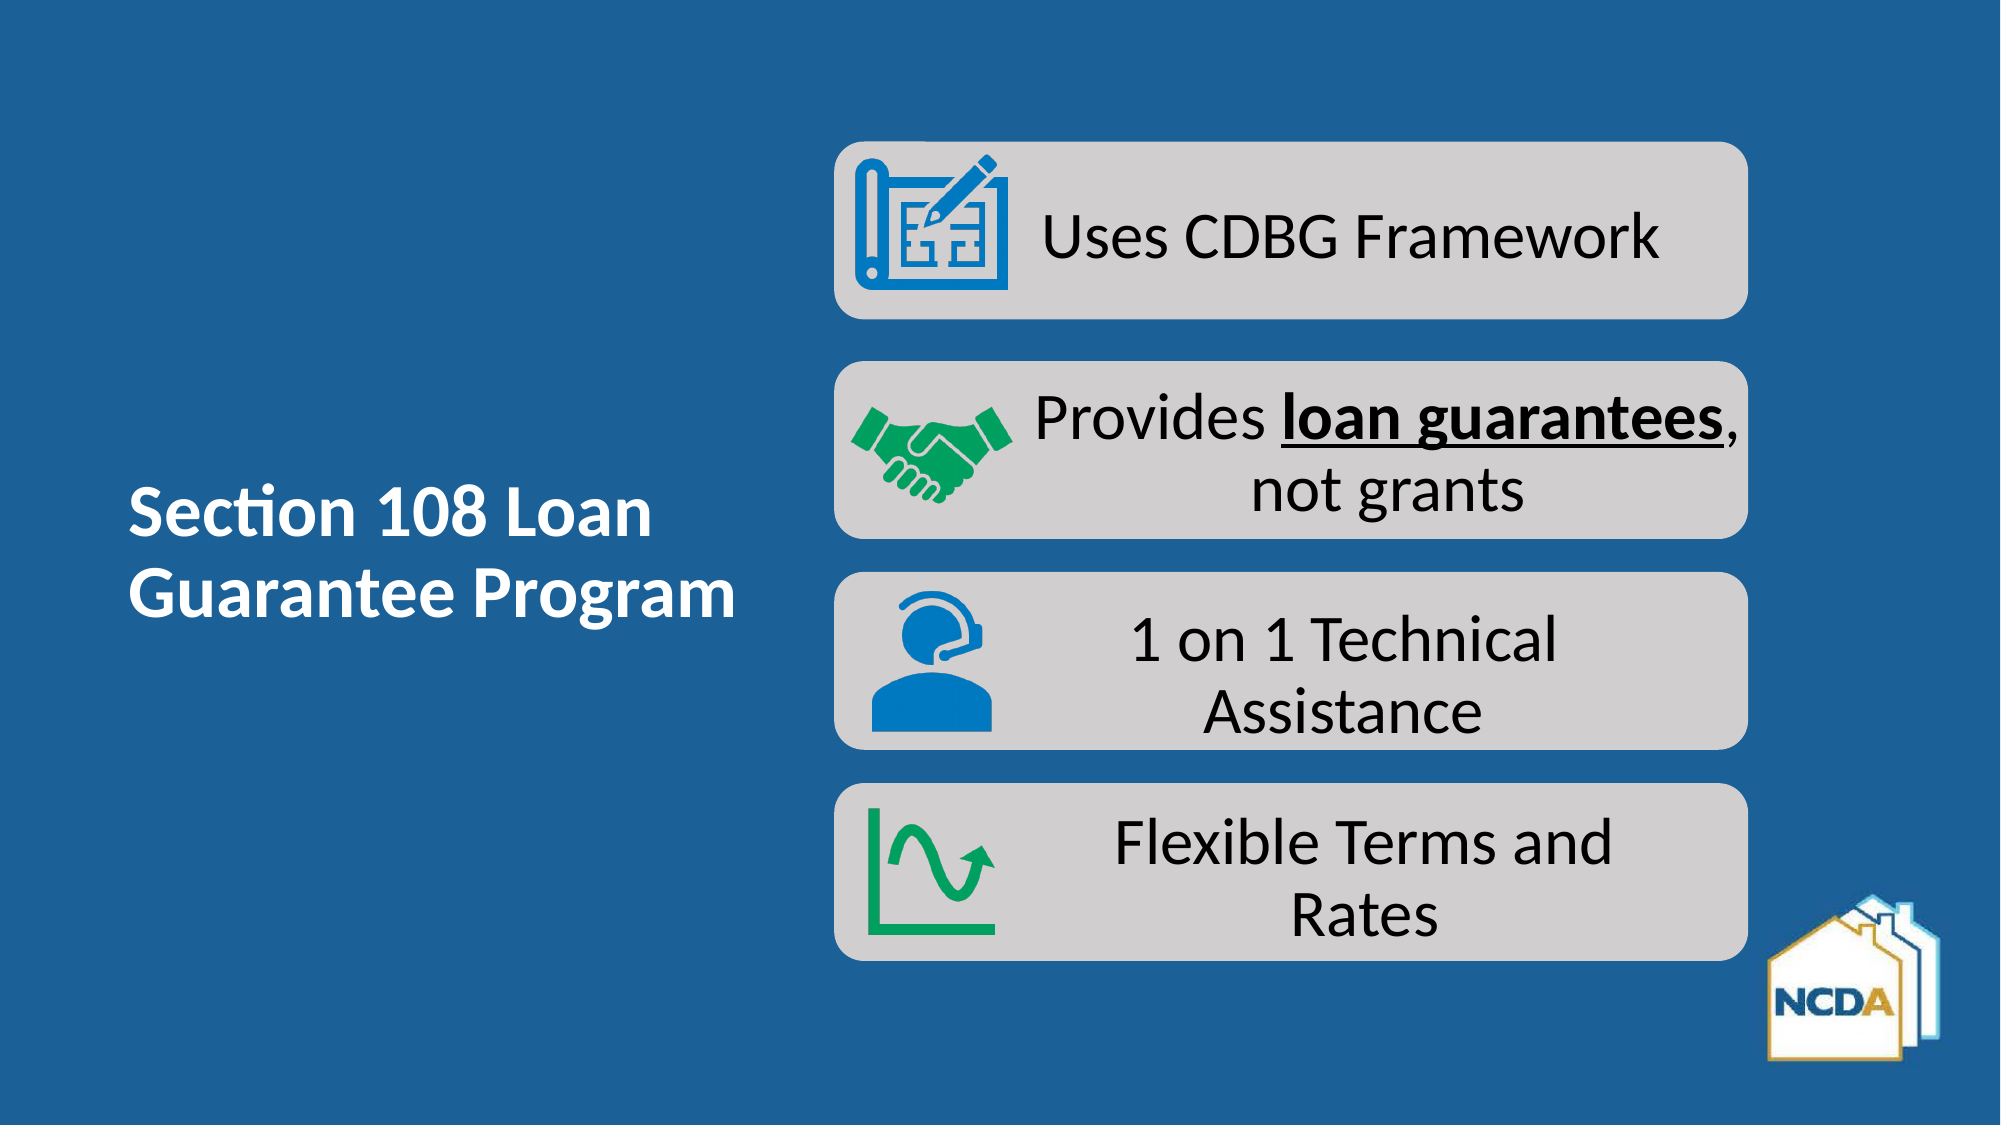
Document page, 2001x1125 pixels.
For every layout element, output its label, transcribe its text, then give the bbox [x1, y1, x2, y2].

slide_number 6 [1412, 1042, 1863, 1103]
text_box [834, 571, 1749, 750]
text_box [834, 134, 1749, 320]
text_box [834, 782, 1749, 961]
list Section 108 Loan Guarantee Program [113, 464, 835, 681]
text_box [834, 361, 1757, 545]
picture [0, 0, 2001, 1125]
